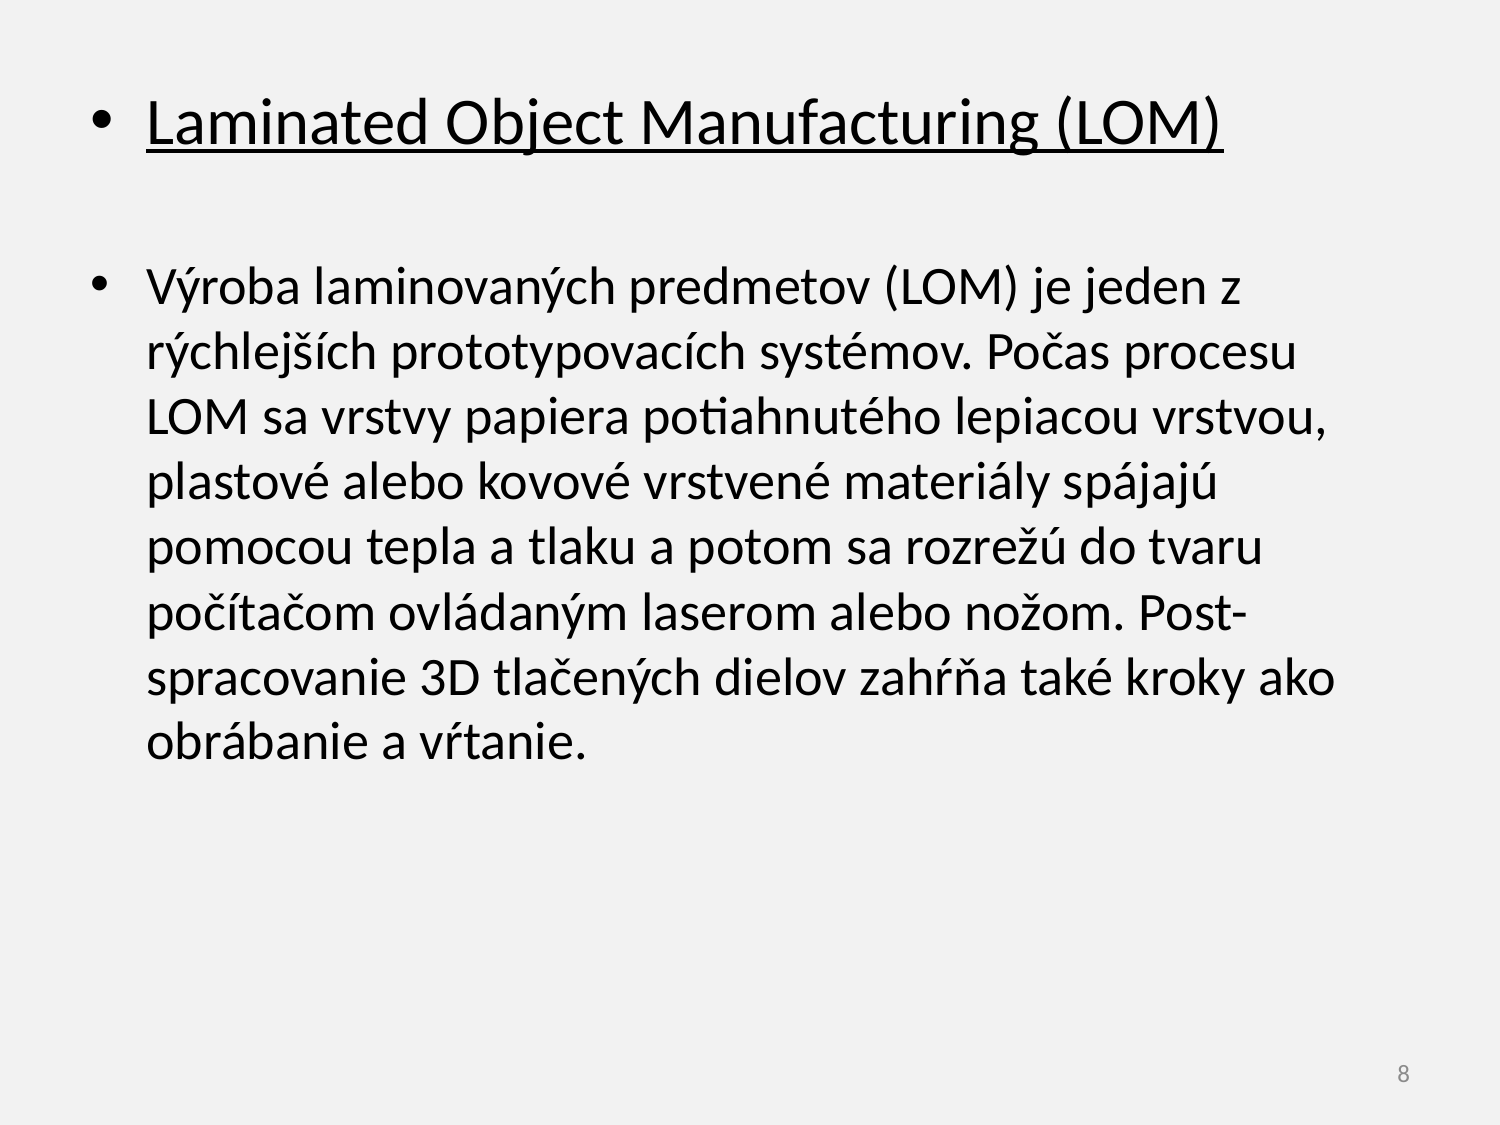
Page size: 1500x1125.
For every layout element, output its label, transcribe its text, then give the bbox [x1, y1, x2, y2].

list Laminated Object Manufacturing (LOM) Výroba laminovaných predmetov (LOM) je jeden z rýchlejších prototypovacích systémov. Počas procesu LOM sa vrstvy papiera potiahnutého lepiacou vrstvou, plastové alebo kovové vrstvené materiály spájajú pomocou tepla a tlaku a potom sa rozrežú do tvaru počítačom ovládaným laserom alebo nožom. Post-spracovanie 3D tlačených dielov zahŕňa také kroky ako obrábanie a vŕtanie. [75, 70, 1425, 1043]
slide_number 8 [1074, 1042, 1425, 1103]
